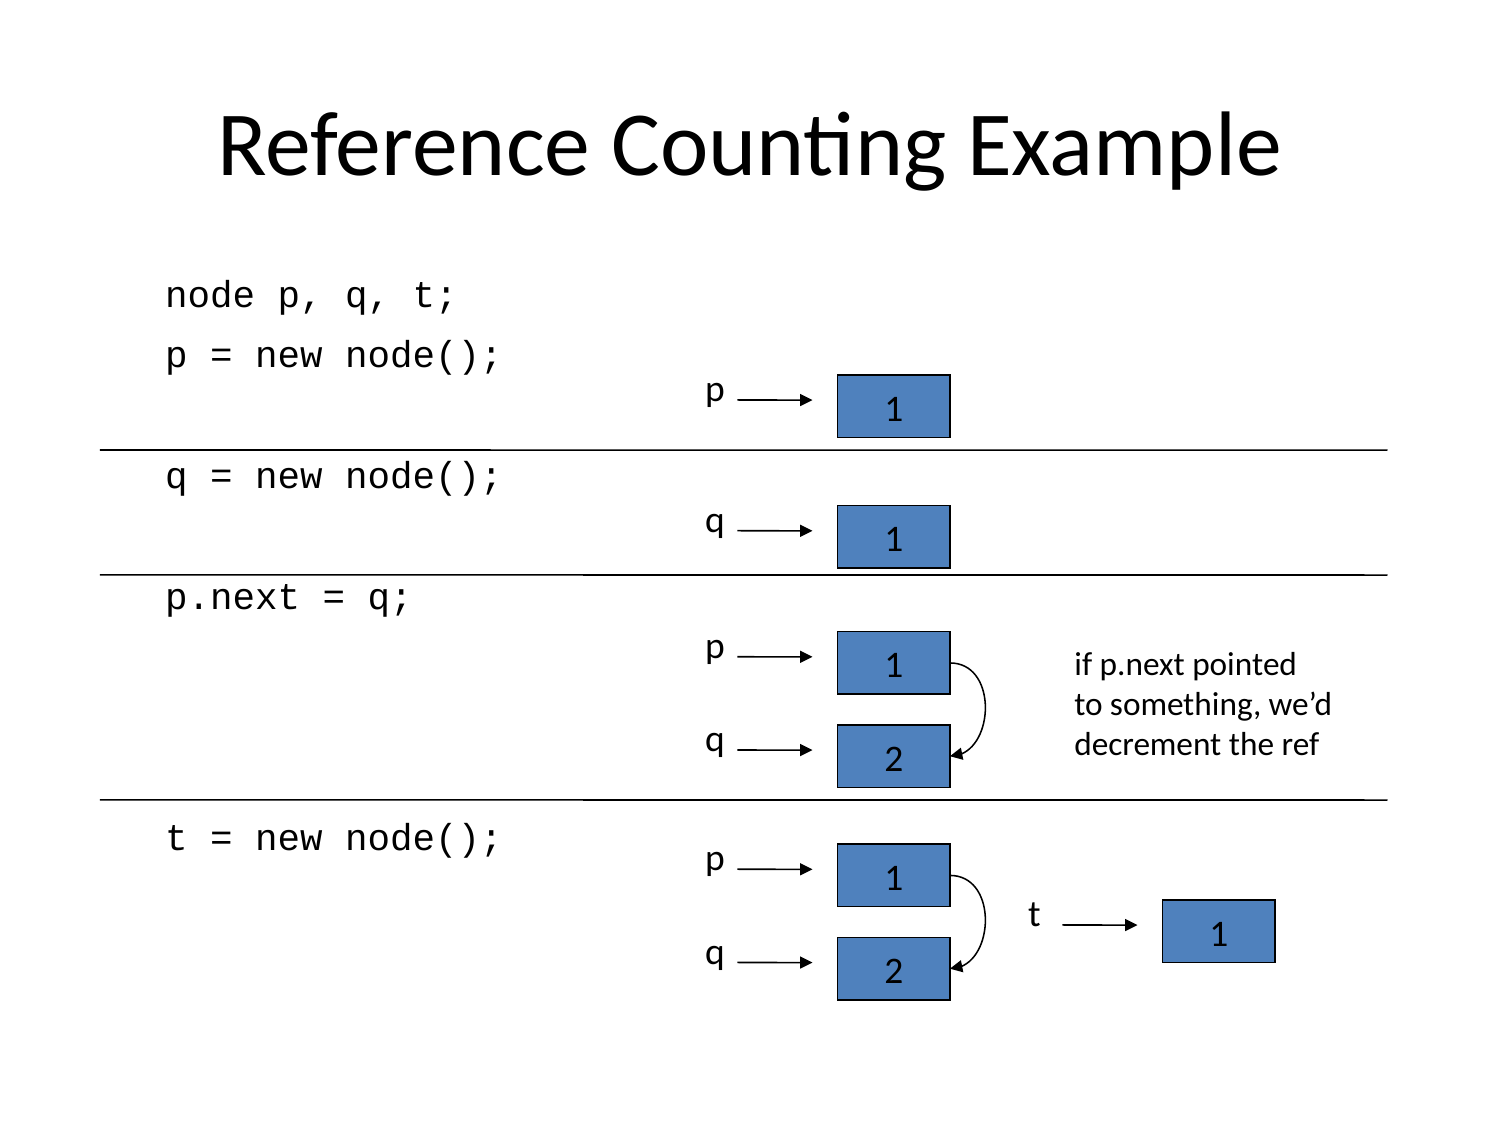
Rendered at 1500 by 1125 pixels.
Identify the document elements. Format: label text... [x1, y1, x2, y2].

text_box [737, 650, 813, 664]
text_box q [690, 487, 740, 548]
text_box 1 [837, 374, 950, 438]
text_box 1 [837, 505, 950, 569]
text_box [737, 524, 813, 537]
text_box q [690, 919, 740, 979]
title Reference Counting Example [75, 45, 1425, 233]
text_box [737, 393, 813, 407]
text_box 1 [1162, 899, 1275, 963]
text_box [737, 863, 813, 876]
text_box t [1013, 881, 1056, 942]
text_box p [690, 613, 740, 674]
text_box 2 [837, 724, 950, 788]
list node p, q, t; p = new node(); q = new node(); p.next = q; t = new node(); [75, 262, 1425, 1005]
text_box p [690, 356, 740, 417]
text_box q [690, 706, 740, 767]
text_box [737, 956, 813, 969]
text_box p [690, 826, 740, 886]
text_box 1 [837, 844, 950, 907]
text_box if p.next pointed to something, we’d decrement the ref [1059, 635, 1348, 770]
text_box 1 [837, 631, 950, 695]
text_box [1062, 918, 1138, 932]
text_box [737, 743, 813, 757]
text_box 2 [837, 937, 950, 1000]
